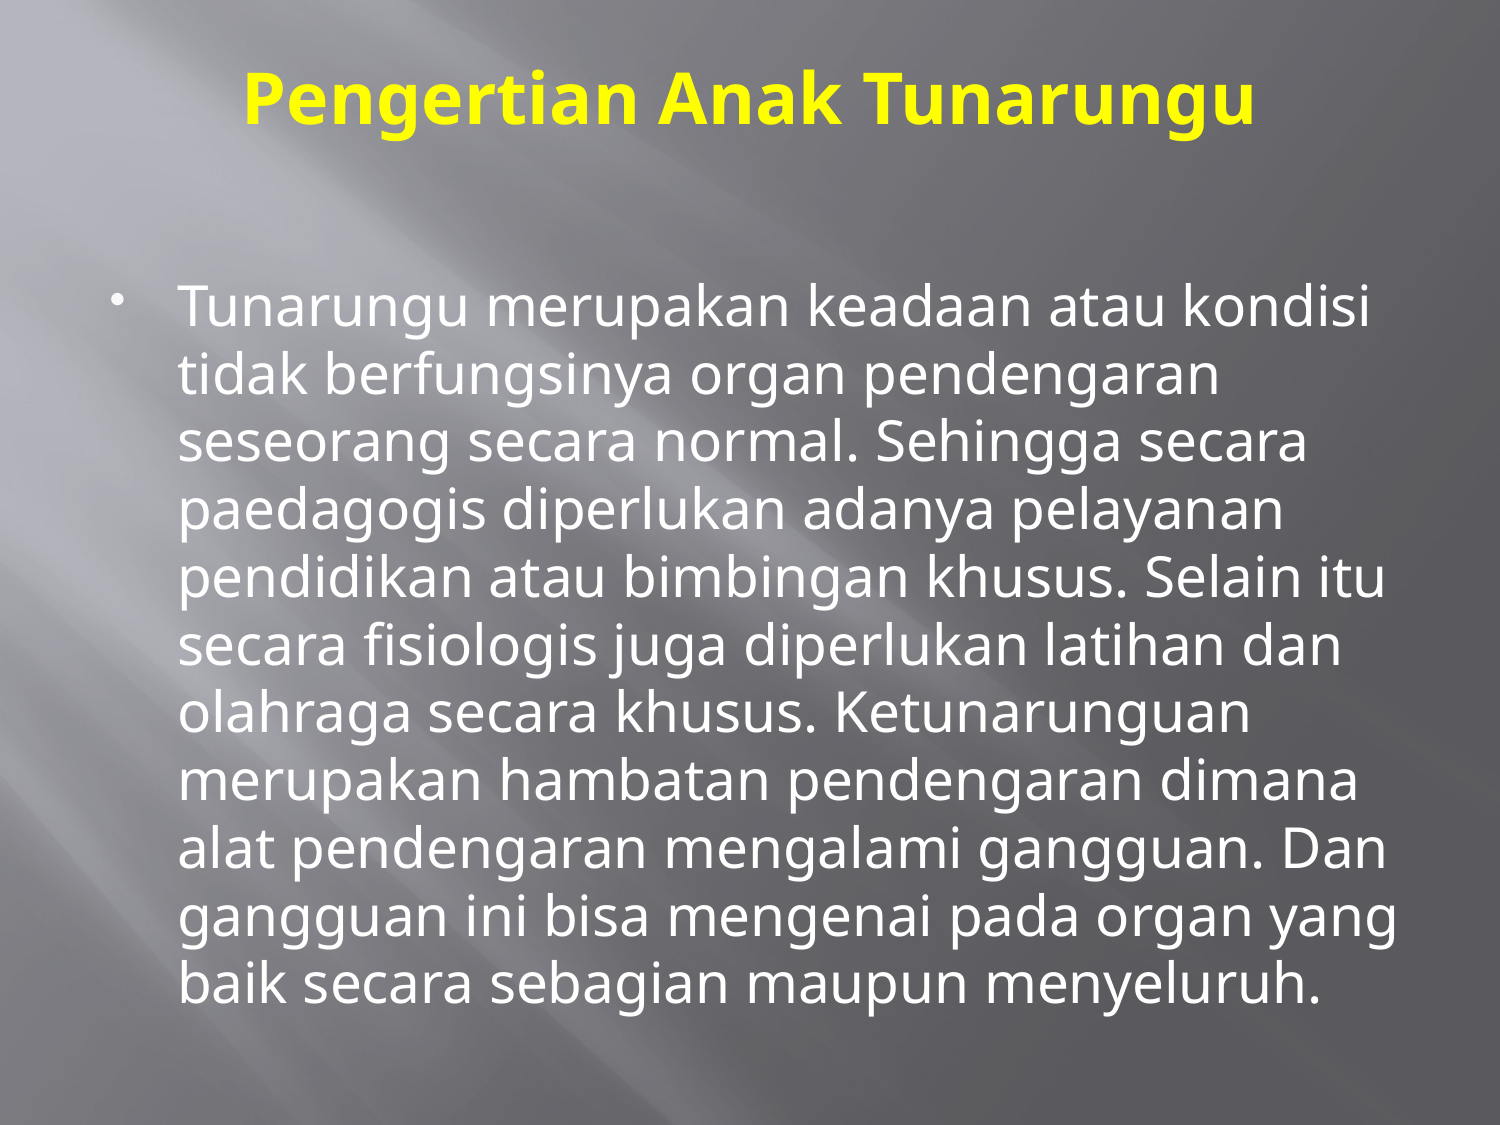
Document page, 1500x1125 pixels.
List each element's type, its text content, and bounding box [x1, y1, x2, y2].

title Pengertian Anak Tunarungu [75, 45, 1425, 233]
list Tunarungu merupakan keadaan atau kondisi tidak berfungsinya organ pendengaran seseorang secara normal. Sehingga secara paedagogis diperlukan adanya pelayanan pendidikan atau bimbingan khusus. Selain itu secara fisiologis juga diperlukan latihan dan olahraga secara khusus. Ketunarunguan merupakan hambatan pendengaran dimana alat pendengaran mengalami gangguan. Dan gangguan ini bisa mengenai pada organ yang baik secara sebagian maupun menyeluruh. [75, 262, 1425, 1035]
